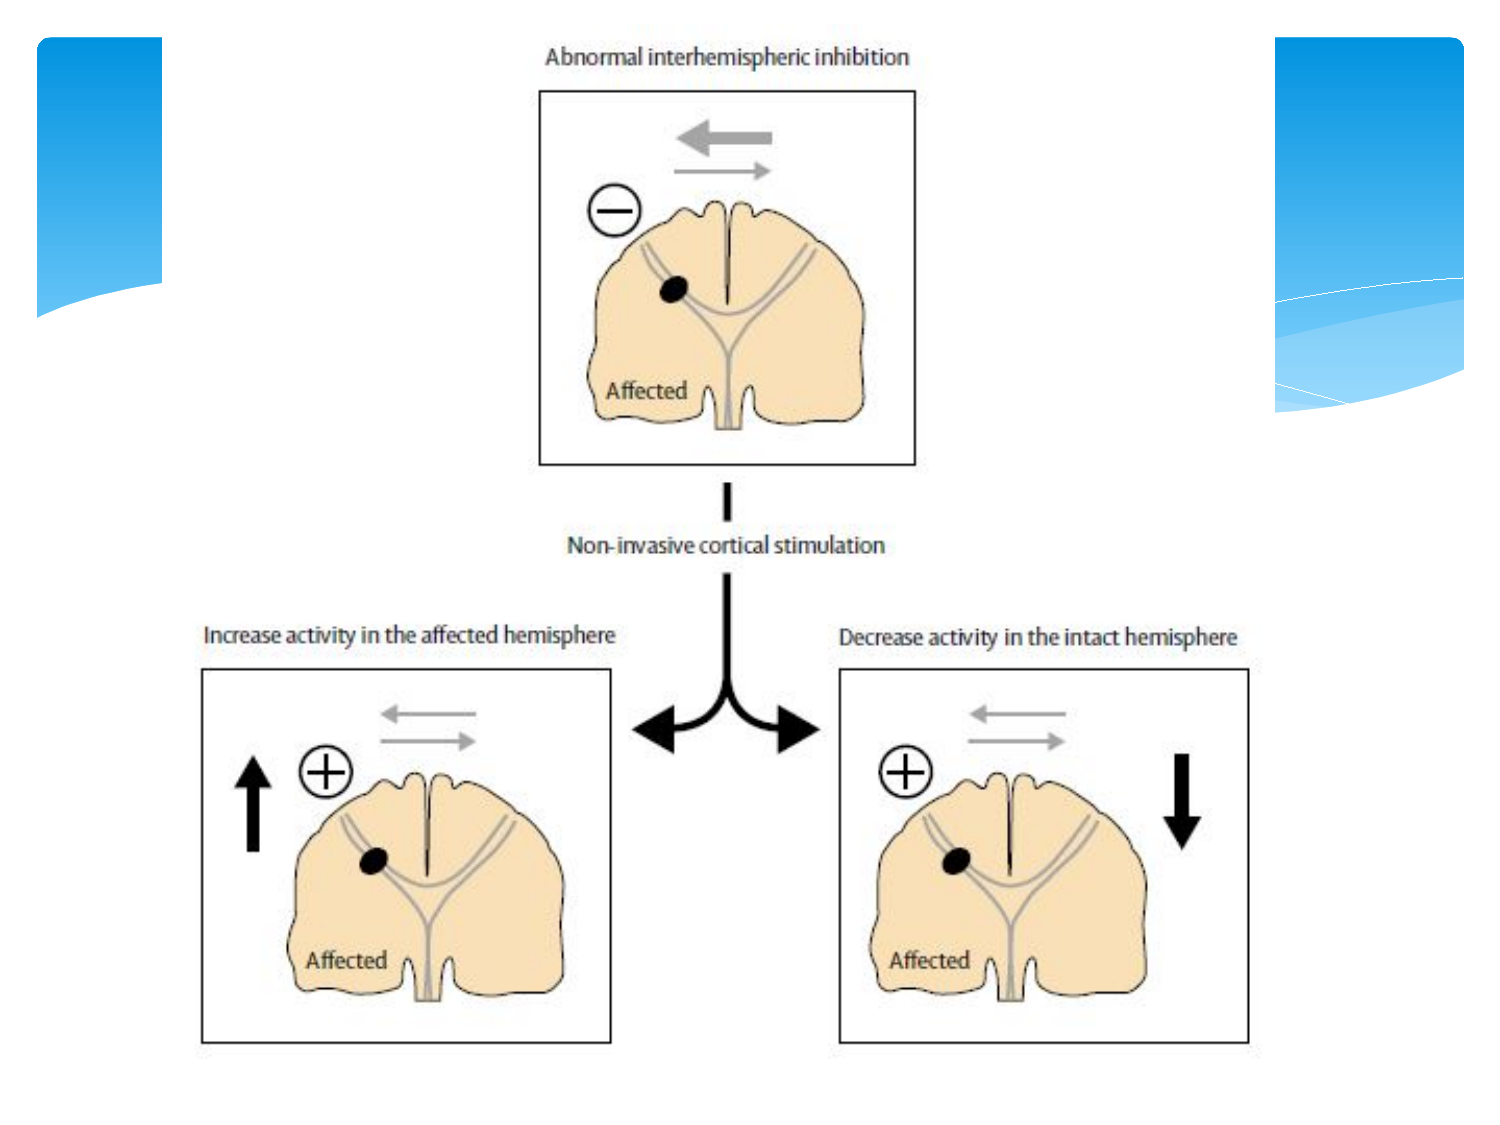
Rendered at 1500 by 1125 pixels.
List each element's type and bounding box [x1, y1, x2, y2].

list [162, 24, 1276, 1059]
